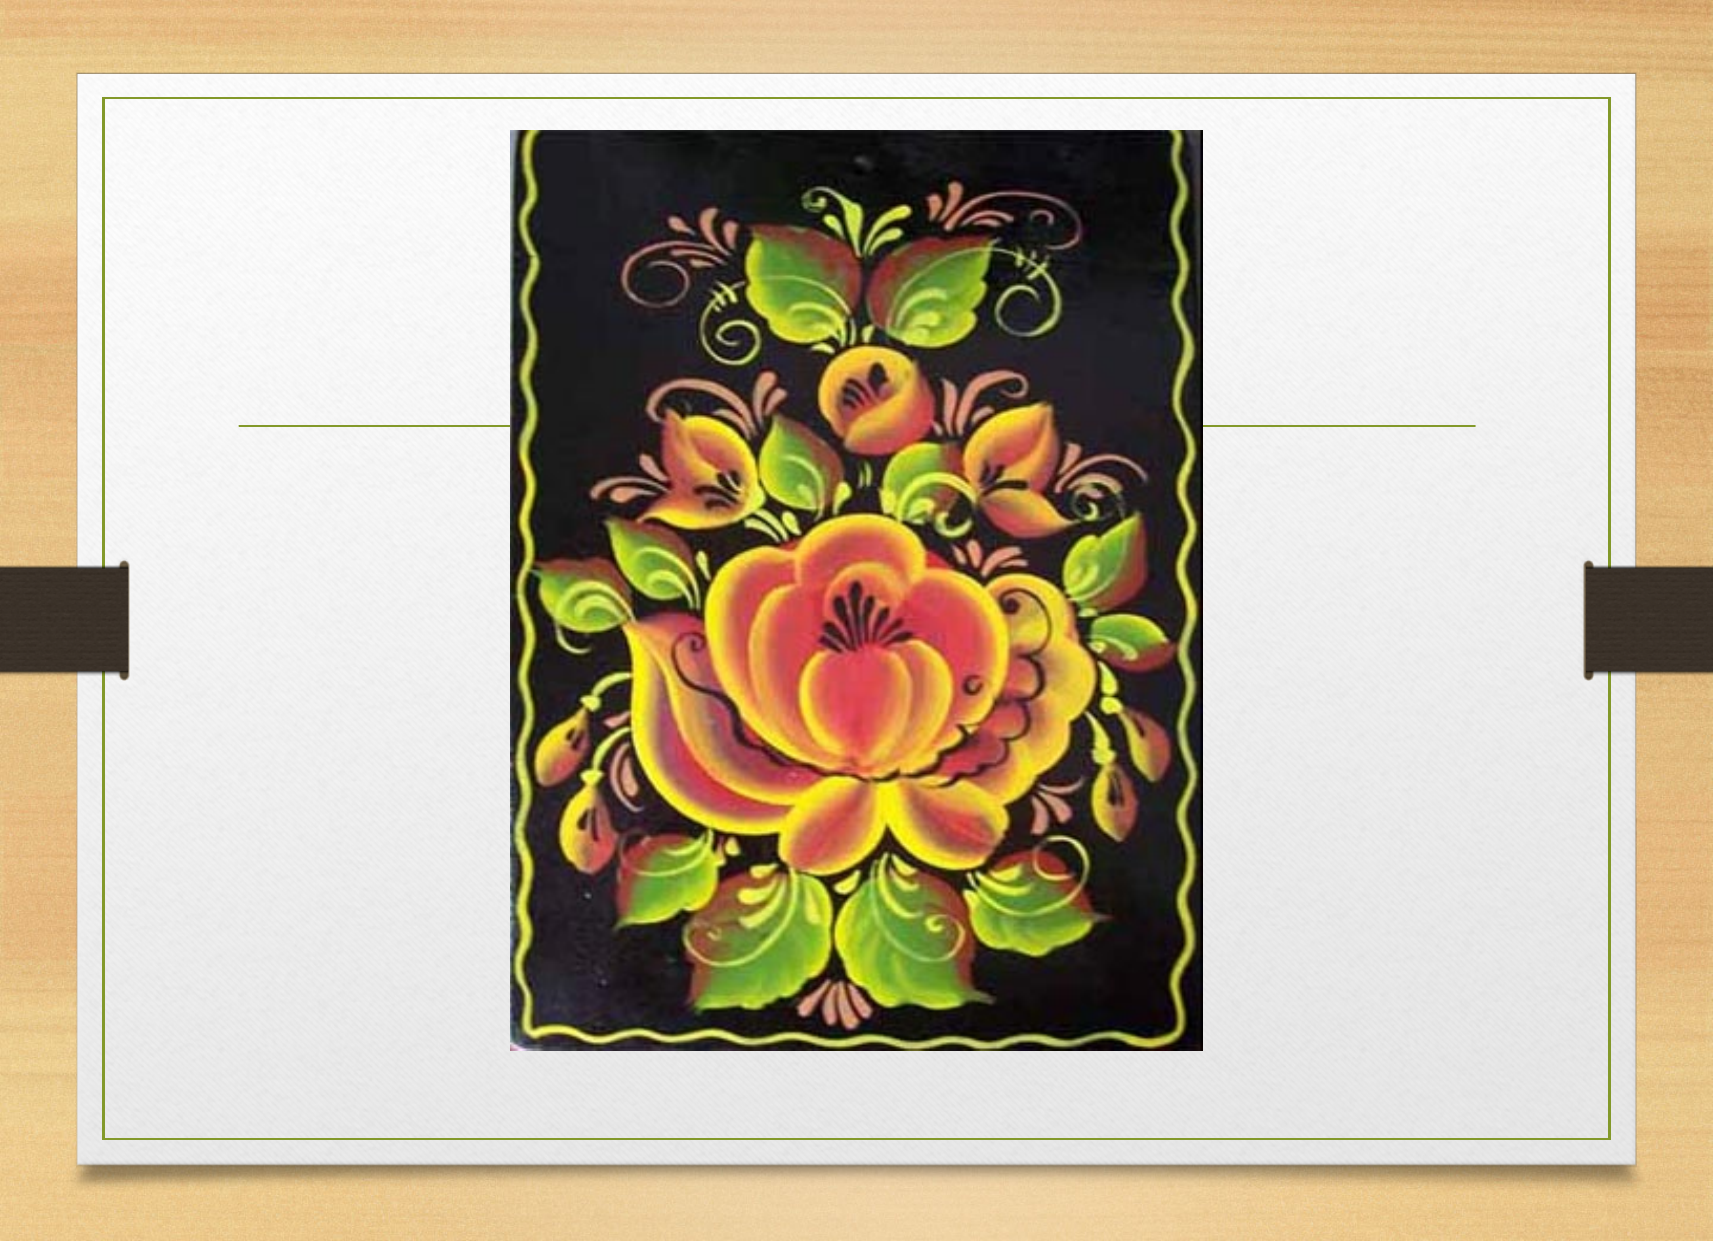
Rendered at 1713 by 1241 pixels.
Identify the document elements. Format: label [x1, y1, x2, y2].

list [510, 130, 1203, 1051]
picture [0, 0, 1713, 1241]
